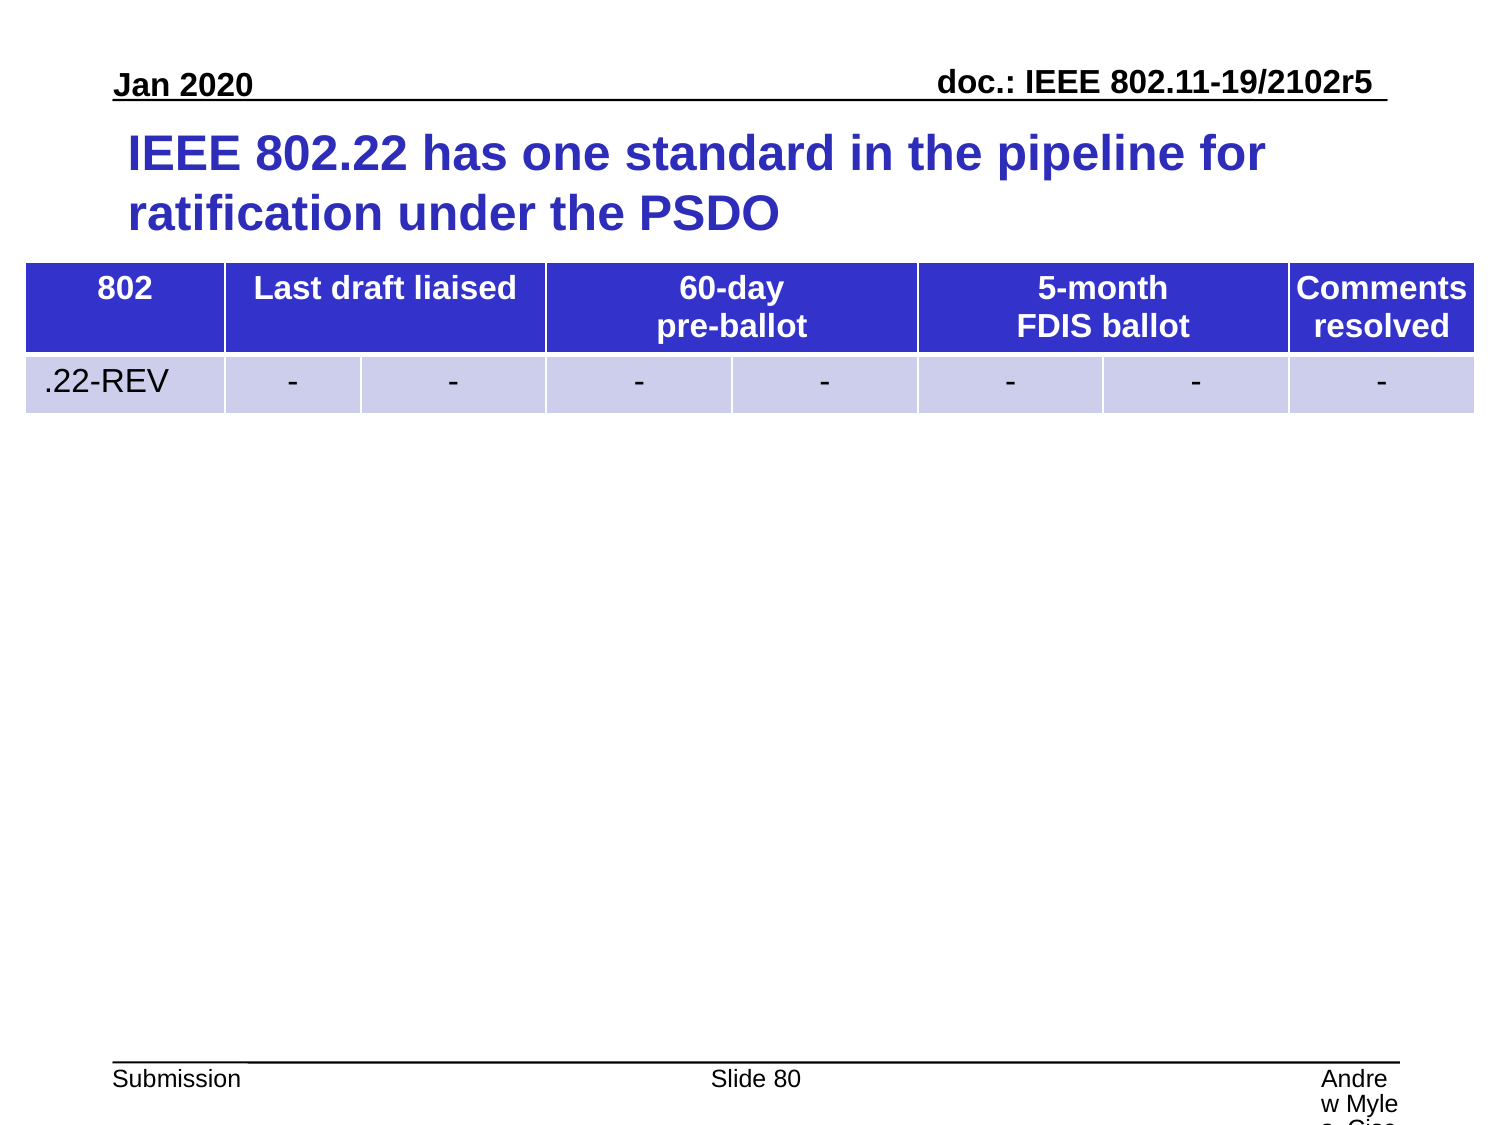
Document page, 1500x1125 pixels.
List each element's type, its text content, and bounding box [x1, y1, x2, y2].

table_cell - [1104, 357, 1288, 413]
table_header Last draft liaised [226, 263, 545, 352]
table_header 5-month FDIS ballot [919, 263, 1288, 352]
table_cell - [547, 357, 731, 413]
table_cell - [733, 357, 917, 413]
table_cell - [1290, 357, 1474, 413]
slide_number Slide 80 [709, 1061, 803, 1093]
title IEEE 802.22 has one standard in the pipeline for ratification under the PSDO [112, 112, 1388, 262]
table_cell - [362, 357, 545, 413]
table_header 60-day pre-ballot [547, 263, 917, 352]
table_header 802 [26, 263, 224, 352]
footer Andrew Myles, Cisco [1320, 1061, 1402, 1093]
table_cell - [226, 357, 360, 413]
table_cell - [919, 357, 1102, 413]
table_cell .22-REV [26, 357, 224, 413]
table_header Comments resolved [1290, 263, 1474, 352]
